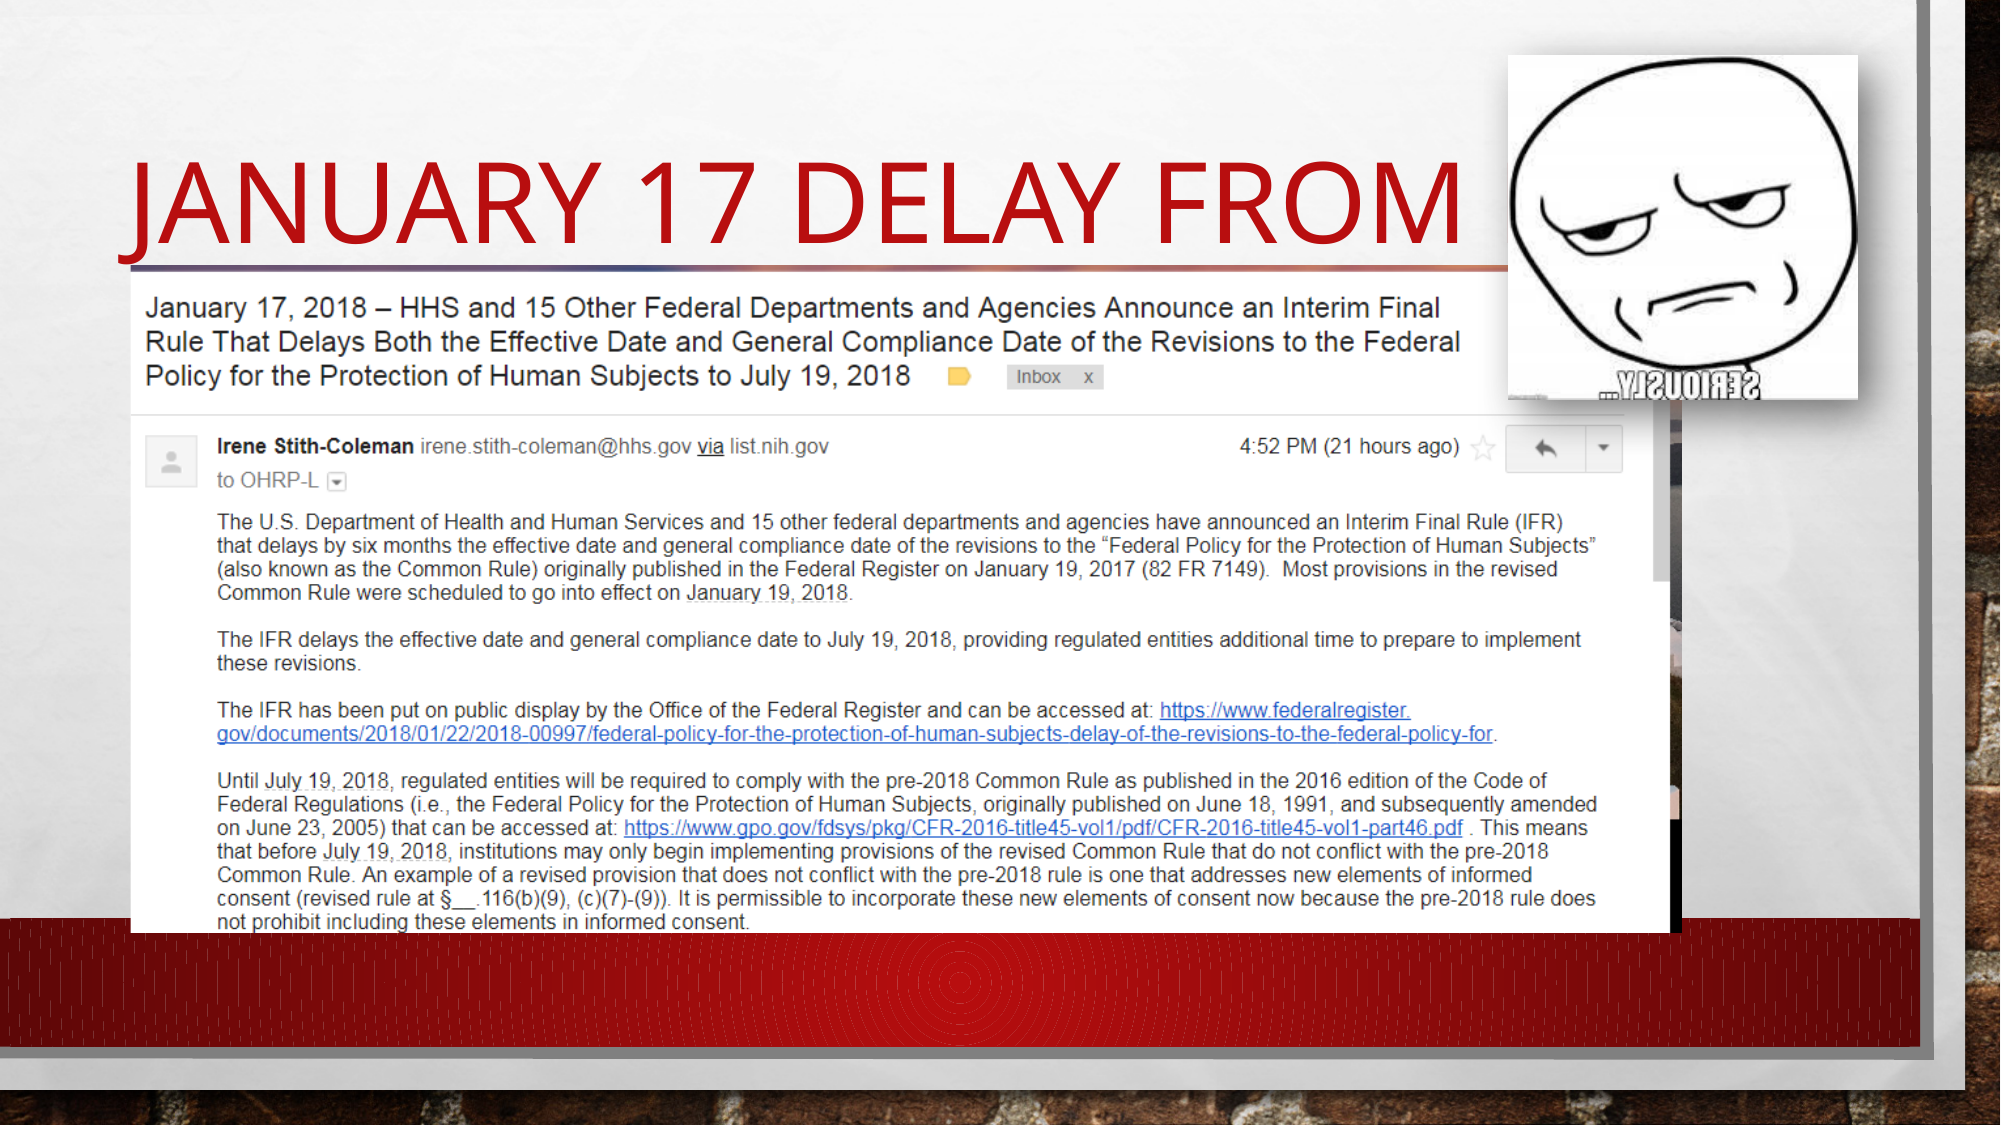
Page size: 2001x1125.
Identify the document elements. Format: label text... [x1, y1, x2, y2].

picture [130, 55, 1858, 933]
title January 17 DELAY from FEDS [112, 112, 1490, 302]
picture [0, 0, 2000, 1125]
